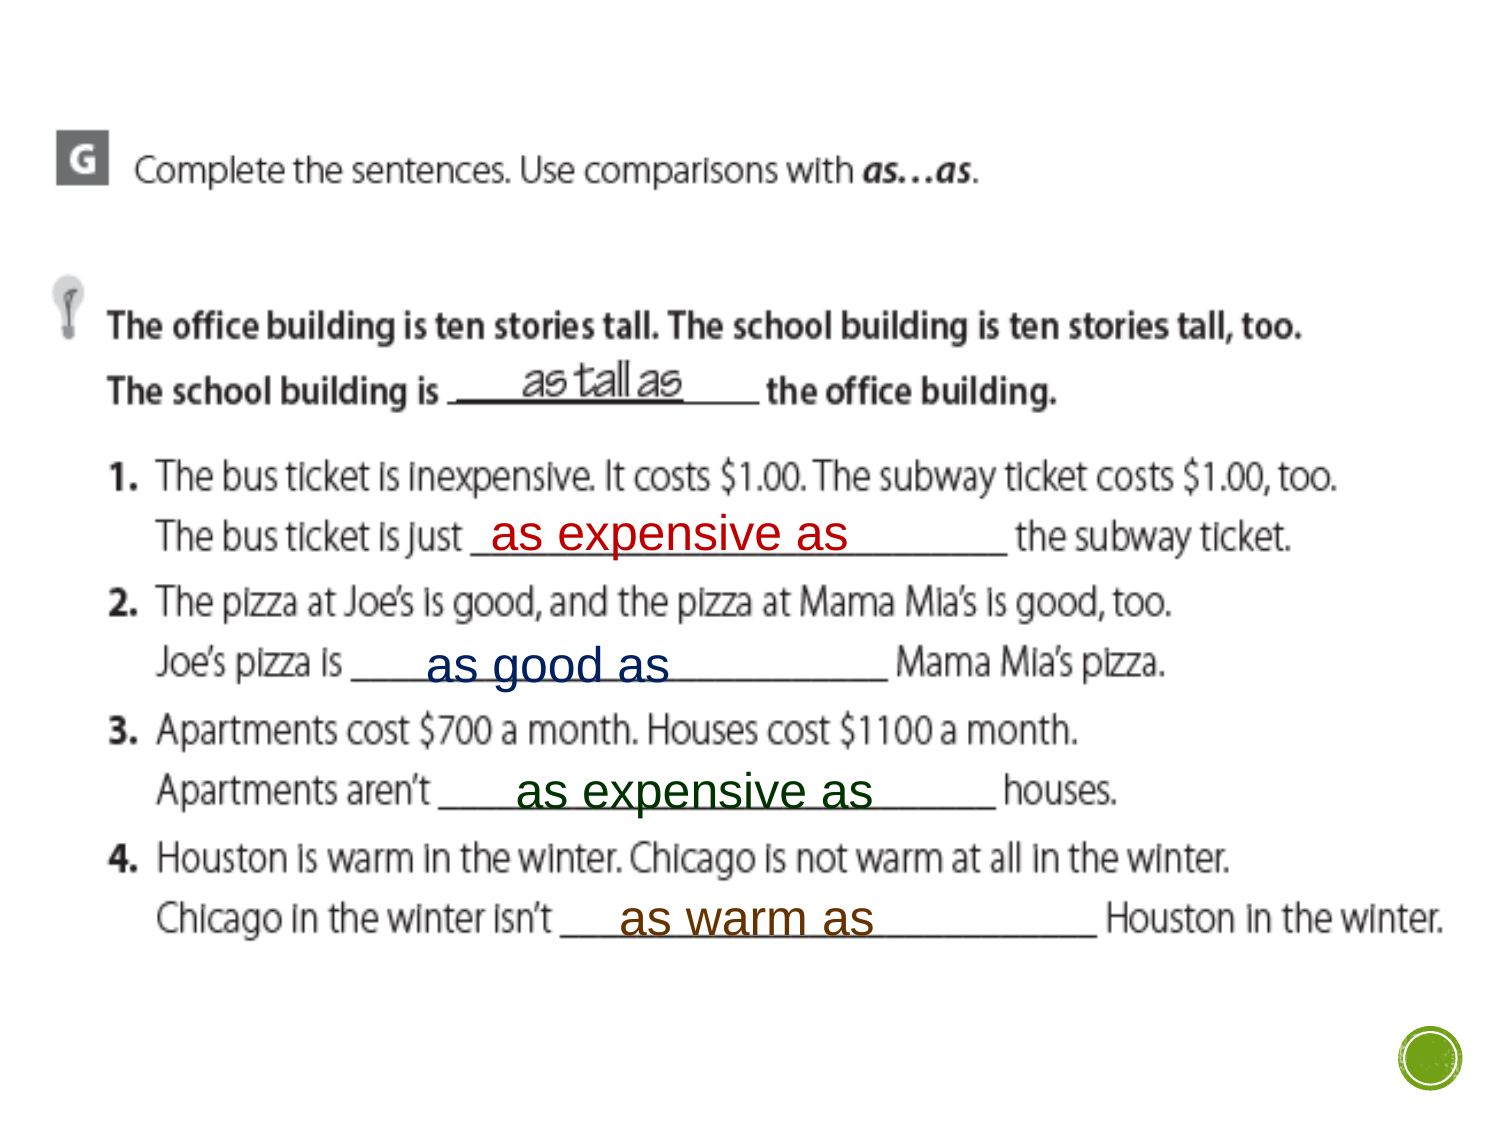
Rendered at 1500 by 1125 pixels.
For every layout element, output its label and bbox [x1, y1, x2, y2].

picture [41, 117, 997, 209]
picture [42, 264, 1461, 957]
